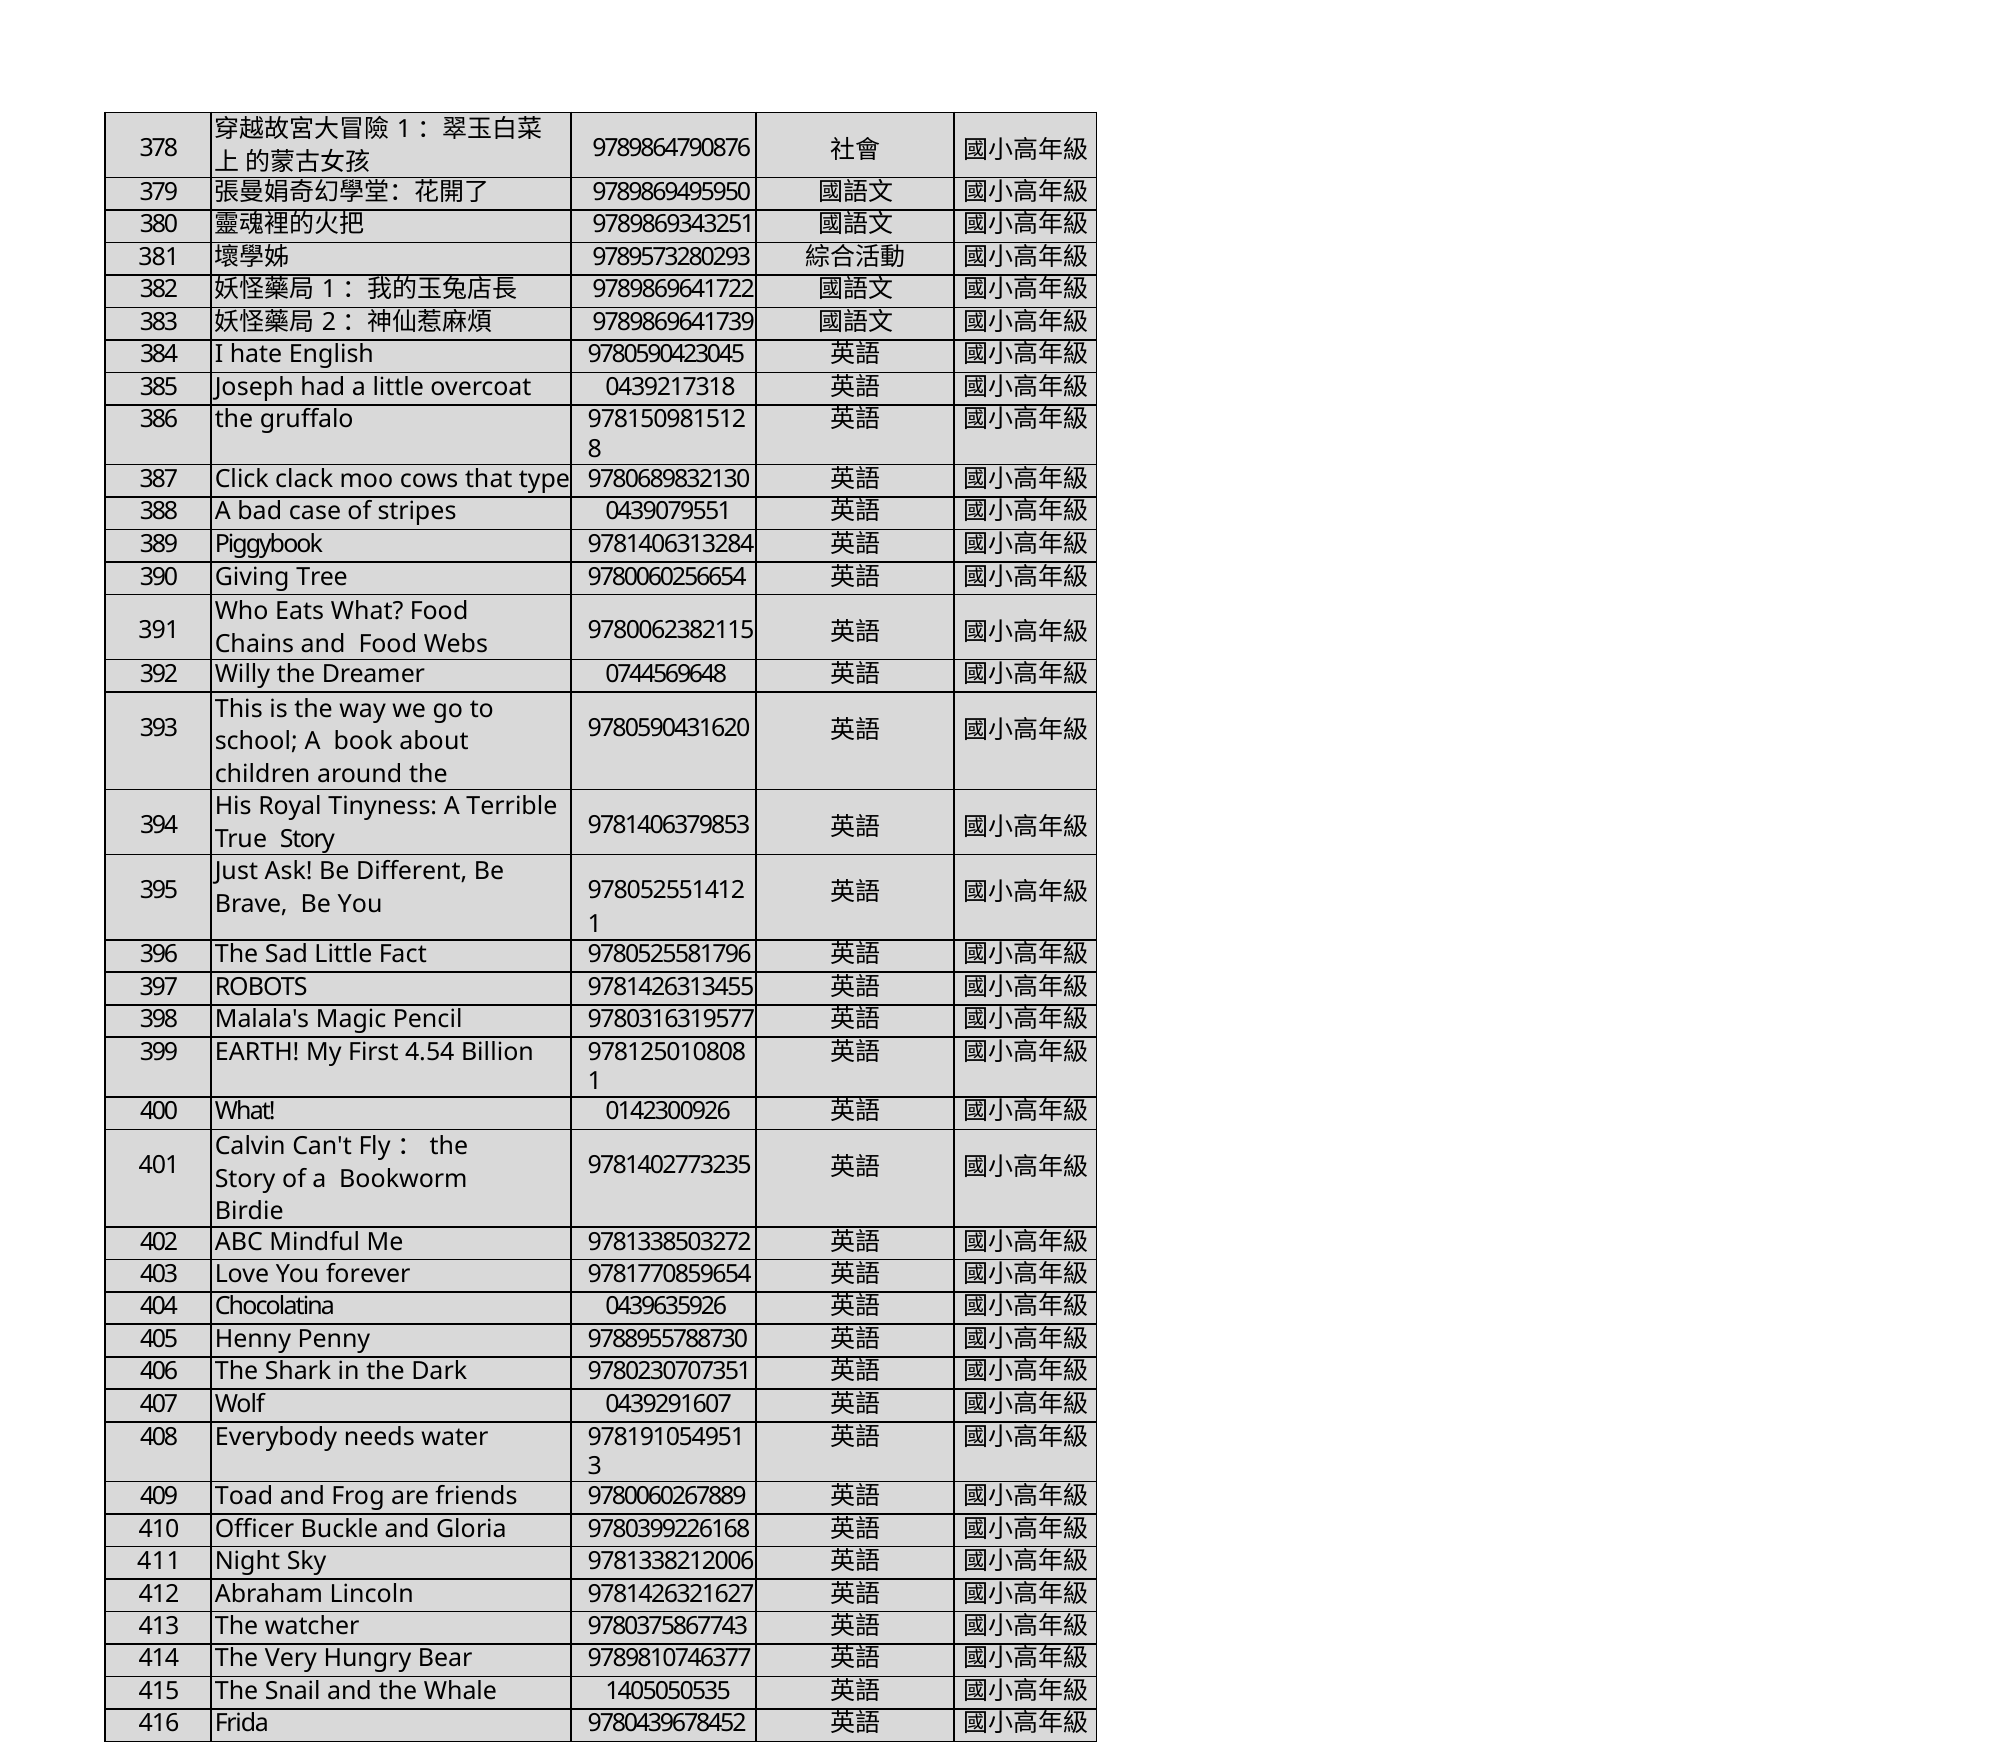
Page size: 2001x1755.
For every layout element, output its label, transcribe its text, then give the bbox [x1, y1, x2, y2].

table_cell 英語 [757, 1325, 953, 1356]
table_cell 國小高年級 [955, 341, 1096, 372]
table_cell 9781338212006 [572, 1547, 755, 1578]
table_cell 國小高年級 [955, 595, 1096, 659]
table_cell 9781910549513 [572, 1423, 755, 1481]
table_cell 388 [106, 498, 210, 529]
table_cell 英語 [757, 1547, 953, 1578]
table_cell Wolf [212, 1390, 570, 1421]
table_cell 英語 [757, 660, 953, 691]
table_cell 9788955788730 [572, 1325, 755, 1356]
table_cell 英語 [757, 563, 953, 594]
table_cell 英語 [757, 1038, 953, 1096]
table_header 378 [106, 113, 210, 177]
table_cell 英語 [757, 855, 953, 939]
table_cell The watcher [212, 1612, 570, 1643]
table_cell 英語 [757, 973, 953, 1004]
table_cell Night Sky [212, 1547, 570, 1578]
table_cell 9781406379853 [572, 790, 755, 854]
table_cell 國小高年級 [955, 1390, 1096, 1421]
table_cell 國小高年級 [955, 530, 1096, 561]
table_cell 英語 [757, 1098, 953, 1129]
table_cell 393 [106, 693, 210, 789]
table_cell 英語 [757, 1612, 953, 1643]
table_cell ABC Mindful Me [212, 1228, 570, 1259]
table_cell Frida [212, 1710, 570, 1741]
table_cell 383 [106, 308, 210, 339]
table_cell 靈魂裡的火把 [212, 211, 570, 242]
table_cell I hate English [212, 341, 570, 372]
table_cell The Sad Little Fact [212, 941, 570, 971]
table_cell 英語 [757, 1580, 953, 1611]
table_cell 9780525581796 [572, 941, 755, 971]
table_cell 國語文 [757, 276, 953, 307]
table_cell 英語 [757, 790, 953, 854]
table_cell 1405050535 [572, 1677, 755, 1708]
table_cell 英語 [757, 1293, 953, 1323]
table_cell 國小高年級 [955, 1710, 1096, 1741]
table_cell 398 [106, 1006, 210, 1036]
table_cell A bad case of stripes [212, 498, 570, 529]
table_cell 妖怪藥局2：神仙惹麻煩 [212, 308, 570, 339]
table_cell 英語 [757, 406, 953, 464]
table_cell 406 [106, 1358, 210, 1388]
table_cell Abraham Lincoln [212, 1580, 570, 1611]
table_cell 9781426321627 [572, 1580, 755, 1611]
table_cell 9789869641722 [572, 276, 755, 307]
table_cell Officer Buckle and Gloria [212, 1515, 570, 1546]
table_cell 英語 [757, 498, 953, 529]
table_cell 英語 [757, 341, 953, 372]
table_cell 英語 [757, 1645, 953, 1676]
table_cell 9789810746377 [572, 1645, 755, 1676]
table_cell 英語 [757, 373, 953, 404]
table_cell 381 [106, 243, 210, 274]
table_cell His Royal Tinyness: A Terrible True Story [212, 790, 570, 854]
table_cell Willy the Dreamer [212, 660, 570, 691]
table_cell 9781338503272 [572, 1228, 755, 1259]
table_cell 國小高年級 [955, 1038, 1096, 1096]
table_cell 0439217318 [572, 373, 755, 404]
table_cell the gruffalo [212, 406, 570, 464]
table_cell 國小高年級 [955, 1260, 1096, 1291]
table_cell 399 [106, 1038, 210, 1096]
table_cell 國小高年級 [955, 498, 1096, 529]
table_cell 國小高年級 [955, 1098, 1096, 1129]
table_cell Malala's Magic Pencil [212, 1006, 570, 1036]
table_cell 9780375867743 [572, 1612, 755, 1643]
table_cell 國小高年級 [955, 465, 1096, 496]
table_cell 英語 [757, 530, 953, 561]
table_cell 壞學姊 [212, 243, 570, 274]
table_cell 9780060256654 [572, 563, 755, 594]
table_cell 9789869495950 [572, 178, 755, 209]
table_header 社會 [757, 113, 953, 177]
table_header 穿越故宮大冒險1：翠玉白菜上 的蒙古女孩 [212, 113, 570, 177]
table_cell ROBOTS [212, 973, 570, 1004]
table_cell 國小高年級 [955, 1580, 1096, 1611]
table_cell 404 [106, 1293, 210, 1323]
table_cell Giving Tree [212, 563, 570, 594]
table_cell 9780525514121 [572, 855, 755, 939]
table_cell 國小高年級 [955, 178, 1096, 209]
table_cell 9780399226168 [572, 1515, 755, 1546]
table_cell Love You forever [212, 1260, 570, 1291]
table_cell 國小高年級 [955, 211, 1096, 242]
table_cell 397 [106, 973, 210, 1004]
table_cell 400 [106, 1098, 210, 1129]
table_cell 國小高年級 [955, 790, 1096, 854]
table_cell 英語 [757, 1006, 953, 1036]
table_cell 英語 [757, 941, 953, 971]
table_cell 國語文 [757, 308, 953, 339]
table_cell 408 [106, 1423, 210, 1481]
table_cell 國小高年級 [955, 693, 1096, 789]
table_cell 英語 [757, 693, 953, 789]
table_cell 410 [106, 1515, 210, 1546]
table_cell 9781406313284 [572, 530, 755, 561]
table_cell 9780590431620 [572, 693, 755, 789]
table_cell 英語 [757, 1515, 953, 1546]
table_cell 綜合活動 [757, 243, 953, 274]
table_cell 9781509815128 [572, 406, 755, 464]
table_cell 394 [106, 790, 210, 854]
table_cell 380 [106, 211, 210, 242]
table_cell 409 [106, 1482, 210, 1513]
table_cell 國小高年級 [955, 1677, 1096, 1708]
table_cell 國小高年級 [955, 1325, 1096, 1356]
table_cell 386 [106, 406, 210, 464]
table_cell 0439635926 [572, 1293, 755, 1323]
table_cell Calvin Can't Fly：the Story of a Bookworm Birdie [212, 1130, 570, 1226]
table_cell 403 [106, 1260, 210, 1291]
table_cell 國小高年級 [955, 1130, 1096, 1226]
table_header 9789864790876 [572, 113, 755, 177]
table_cell 國小高年級 [955, 1645, 1096, 1676]
table_cell 國小高年級 [955, 563, 1096, 594]
table_cell 9780060267889 [572, 1482, 755, 1513]
table_cell 國小高年級 [955, 243, 1096, 274]
table_cell 385 [106, 373, 210, 404]
table_cell 9780439678452 [572, 1710, 755, 1741]
table_cell 妖怪藥局1：我的玉兔店長 [212, 276, 570, 307]
table_cell 414 [106, 1645, 210, 1676]
table_cell 390 [106, 563, 210, 594]
table_cell The Very Hungry Bear [212, 1645, 570, 1676]
table_cell 國語文 [757, 211, 953, 242]
table_cell 9789573280293 [572, 243, 755, 274]
table_cell 國小高年級 [955, 308, 1096, 339]
table_cell 411 [106, 1547, 210, 1578]
table_cell 國小高年級 [955, 973, 1096, 1004]
table_cell 9780230707351 [572, 1358, 755, 1388]
table_cell 國小高年級 [955, 1612, 1096, 1643]
table_cell 國小高年級 [955, 373, 1096, 404]
table_cell The Snail and the Whale [212, 1677, 570, 1708]
table_cell 402 [106, 1228, 210, 1259]
table_cell EARTH! My First 4.54 Billion [212, 1038, 570, 1096]
table_cell Piggybook [212, 530, 570, 561]
table_cell 396 [106, 941, 210, 971]
table_cell 0744569648 [572, 660, 755, 691]
table_cell 國小高年級 [955, 1482, 1096, 1513]
table_cell 9789869641739 [572, 308, 755, 339]
table_cell 0439079551 [572, 498, 755, 529]
table_cell Chocolatina [212, 1293, 570, 1323]
table_cell 9780062382115 [572, 595, 755, 659]
table_cell 401 [106, 1130, 210, 1226]
table_cell 382 [106, 276, 210, 307]
table_cell 國小高年級 [955, 1228, 1096, 1259]
table_cell 9780590423045 [572, 341, 755, 372]
table_cell 413 [106, 1612, 210, 1643]
table_cell 國小高年級 [955, 660, 1096, 691]
table_cell 9781426313455 [572, 973, 755, 1004]
table_cell 395 [106, 855, 210, 939]
table_cell 379 [106, 178, 210, 209]
table_cell 國小高年級 [955, 855, 1096, 939]
table_cell 英語 [757, 1677, 953, 1708]
table_cell 國小高年級 [955, 406, 1096, 464]
table_cell 國小高年級 [955, 1515, 1096, 1546]
table_cell 英語 [757, 1423, 953, 1481]
table_cell Toad and Frog are friends [212, 1482, 570, 1513]
table_cell 國語文 [757, 178, 953, 209]
table_cell 9780316319577 [572, 1006, 755, 1036]
table_cell 英語 [757, 1228, 953, 1259]
table_cell 0142300926 [572, 1098, 755, 1129]
table_cell This is the way we go to school; A book about children around the [212, 693, 570, 789]
table_cell 9781770859654 [572, 1260, 755, 1291]
table_cell 英語 [757, 1130, 953, 1226]
table_cell Just Ask! Be Different, Be Brave, Be You [212, 855, 570, 939]
table_cell 415 [106, 1677, 210, 1708]
table_cell 國小高年級 [955, 1547, 1096, 1578]
table_cell 英語 [757, 595, 953, 659]
table_cell 英語 [757, 1260, 953, 1291]
table_cell 387 [106, 465, 210, 496]
table_cell 英語 [757, 1710, 953, 1741]
table_cell 412 [106, 1580, 210, 1611]
table_cell 9781402773235 [572, 1130, 755, 1226]
table_cell Who Eats What? Food Chains and Food Webs [212, 595, 570, 659]
table_cell 國小高年級 [955, 1293, 1096, 1323]
table_cell 英語 [757, 1482, 953, 1513]
table_cell 英語 [757, 1390, 953, 1421]
table_cell 384 [106, 341, 210, 372]
table_cell 國小高年級 [955, 941, 1096, 971]
table_cell 國小高年級 [955, 276, 1096, 307]
table_cell What! [212, 1098, 570, 1129]
table_cell 405 [106, 1325, 210, 1356]
table_cell Joseph had a little overcoat [212, 373, 570, 404]
table_cell 英語 [757, 1358, 953, 1388]
table_cell 9781250108081 [572, 1038, 755, 1096]
table_cell 416 [106, 1710, 210, 1741]
table_cell 英語 [757, 465, 953, 496]
table_cell 9789869343251 [572, 211, 755, 242]
table_cell 391 [106, 595, 210, 659]
table_cell 392 [106, 660, 210, 691]
table_header 國小高年級 [955, 113, 1096, 177]
table_cell 407 [106, 1390, 210, 1421]
table_cell 國小高年級 [955, 1423, 1096, 1481]
table_cell Everybody needs water [212, 1423, 570, 1481]
table_cell 張曼娟奇幻學堂：花開了 [212, 178, 570, 209]
table_cell 389 [106, 530, 210, 561]
table_cell 國小高年級 [955, 1358, 1096, 1388]
table_cell 國小高年級 [955, 1006, 1096, 1036]
table_cell The Shark in the Dark [212, 1358, 570, 1388]
table_cell 0439291607 [572, 1390, 755, 1421]
table_cell Click clack moo cows that type [212, 465, 570, 496]
table_cell Henny Penny [212, 1325, 570, 1356]
table_cell 9780689832130 [572, 465, 755, 496]
